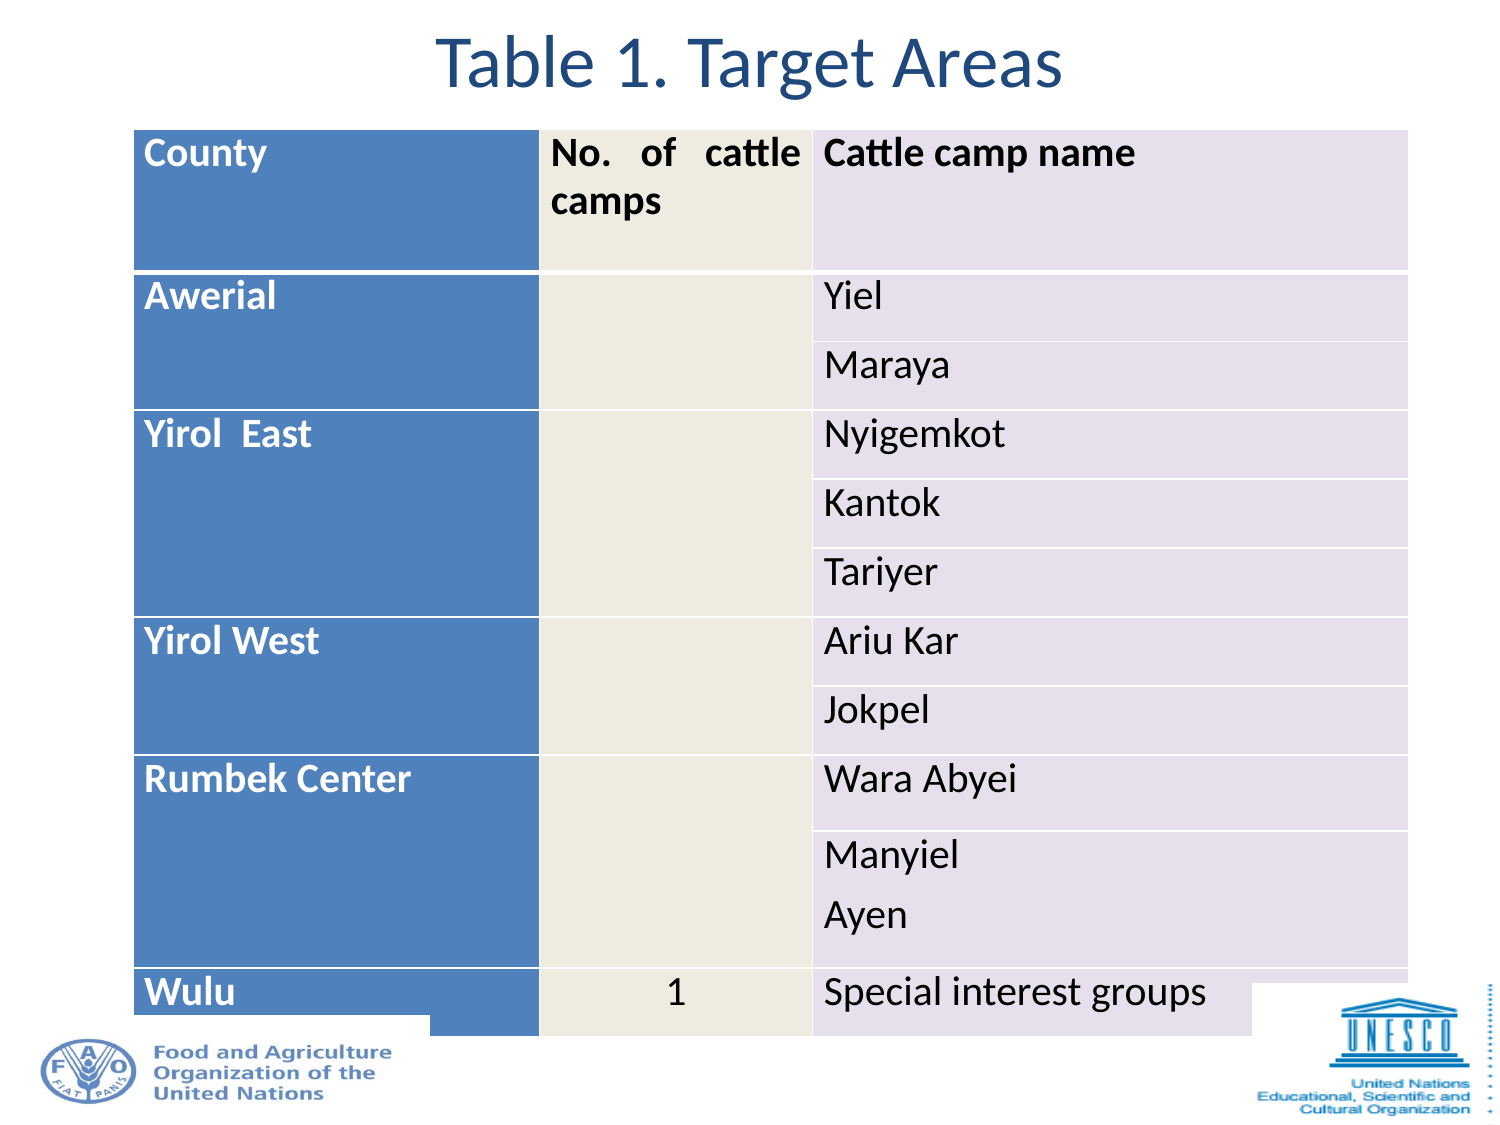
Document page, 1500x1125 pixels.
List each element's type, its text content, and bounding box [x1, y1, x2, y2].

title Table 1. Target Areas [75, 1, 1425, 113]
picture [0, 1015, 430, 1125]
picture [1252, 983, 1500, 1125]
